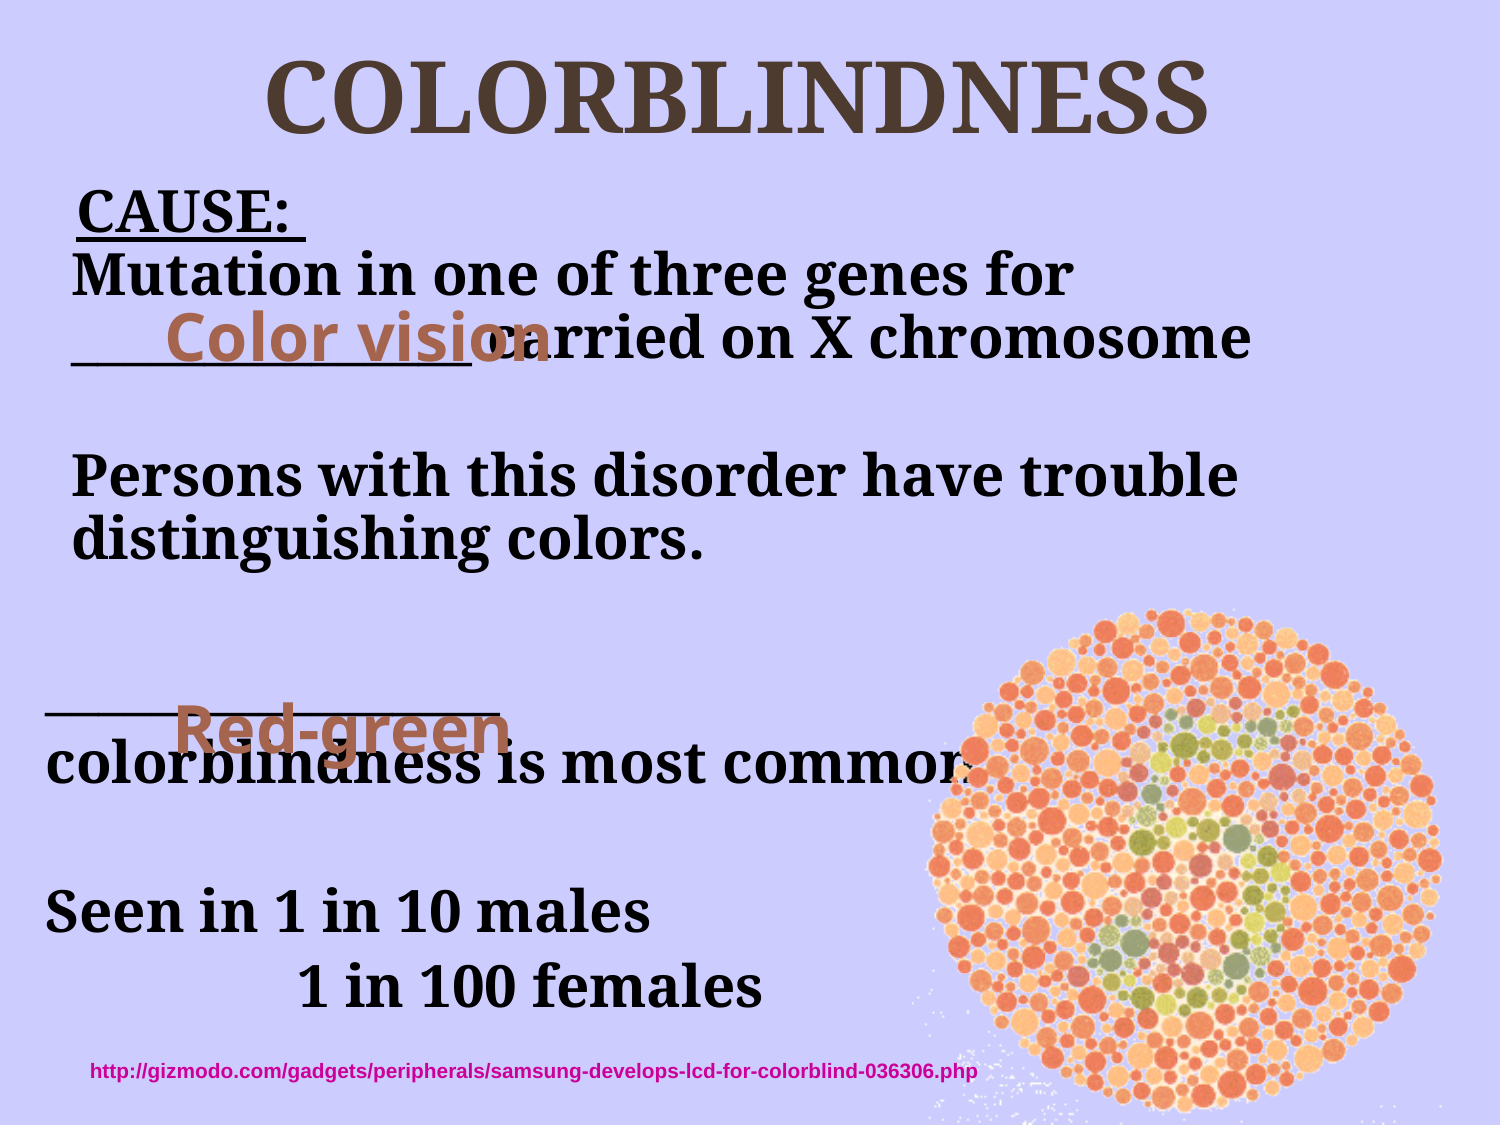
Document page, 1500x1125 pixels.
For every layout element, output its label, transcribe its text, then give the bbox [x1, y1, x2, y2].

list CAUSE: Mutation in one of three genes for _______________ carried on X chromosome Persons with this disorder have trouble distinguishing colors. _________________ colorblindness is most common Seen in 1 in 10 males 1 in 100 females [0, 174, 1463, 1088]
text_box http://gizmodo.com/gadgets/peripherals/samsung-develops-lcd-for-colorblind-036306.php [75, 1050, 907, 1090]
text_box Red-green [158, 679, 547, 775]
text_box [912, 591, 1463, 1125]
text_box Color vision [149, 287, 569, 383]
title COLORBLINDNESS [99, 0, 1375, 174]
